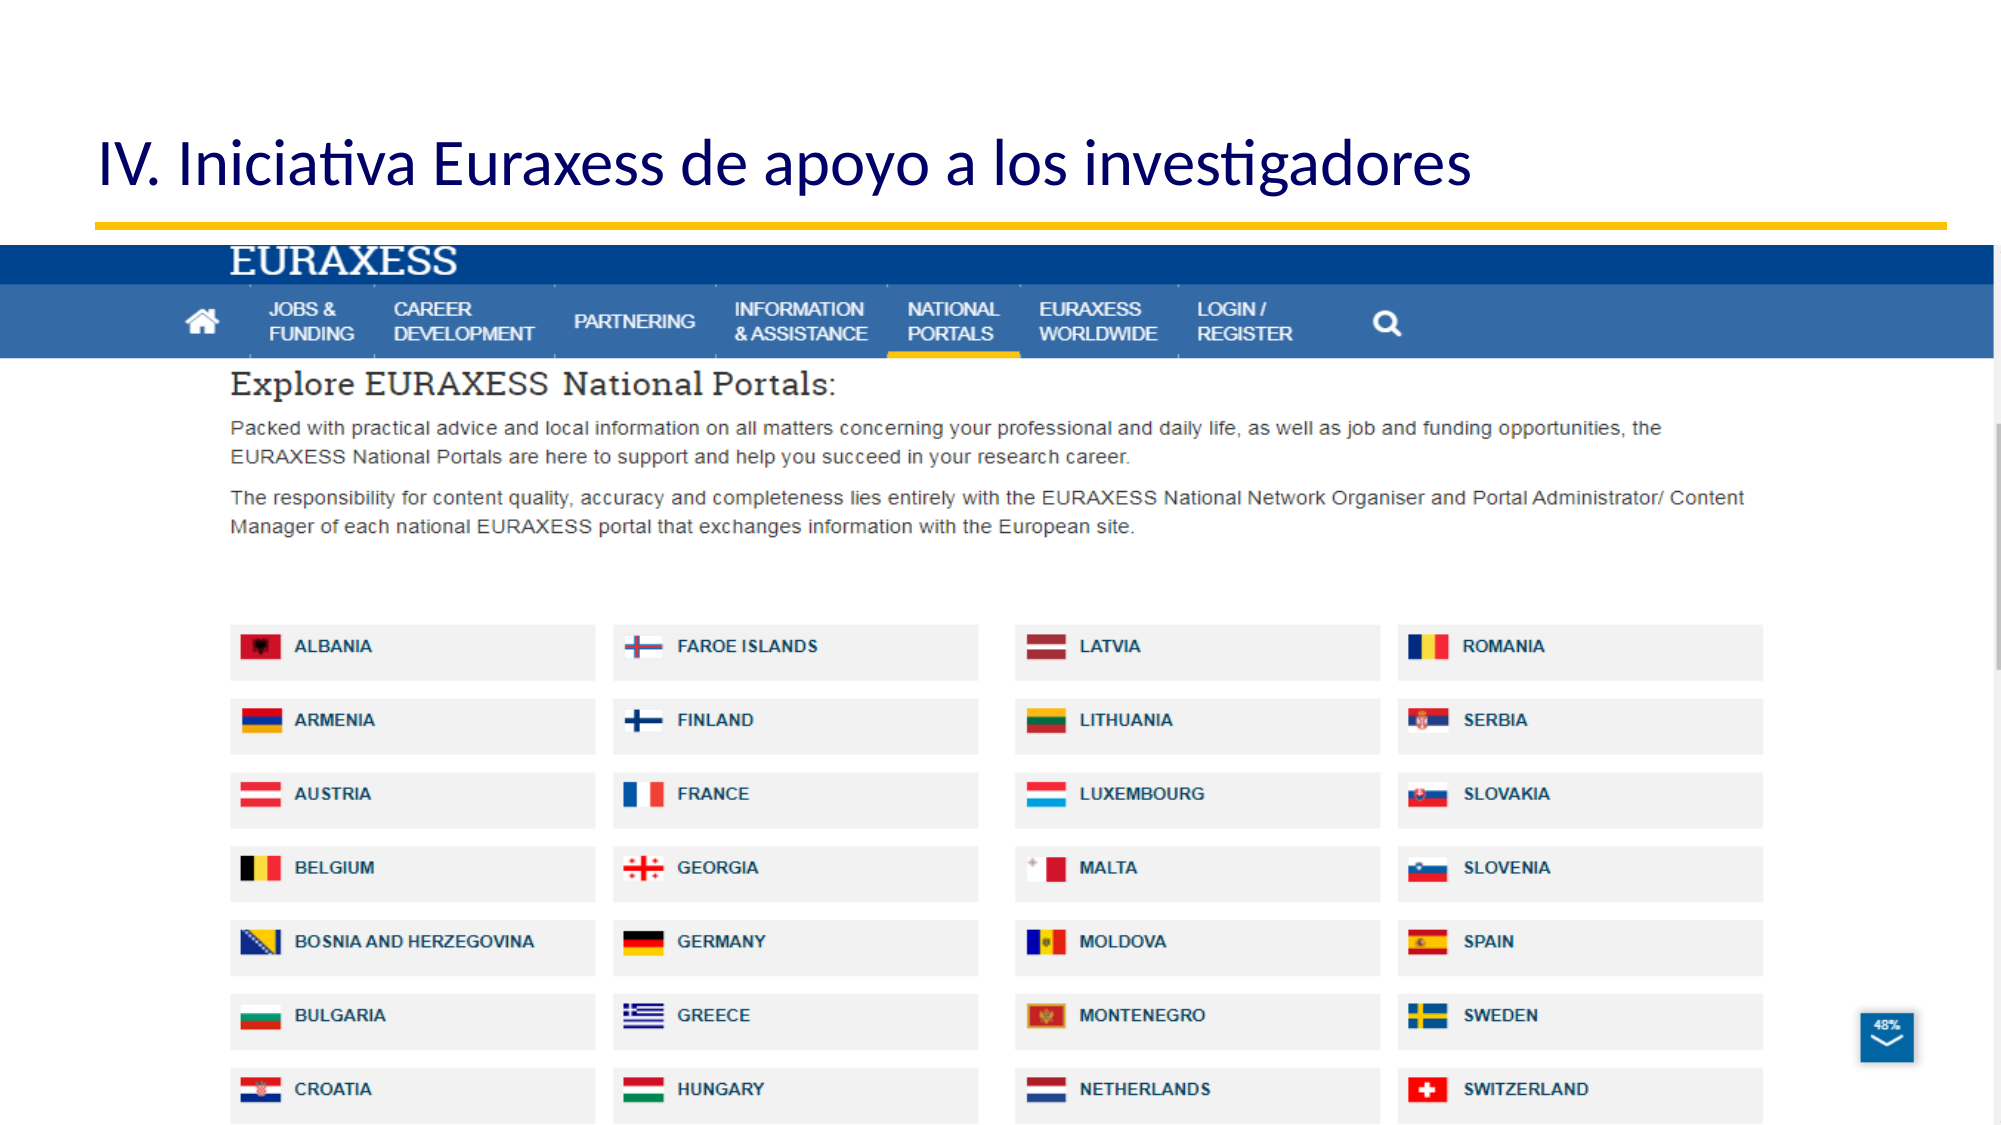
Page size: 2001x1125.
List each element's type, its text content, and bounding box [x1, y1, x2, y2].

text_box IV. Iniciativa Euraxess de apoyo a los investigadores [83, 111, 1968, 245]
picture [0, 245, 2001, 1125]
